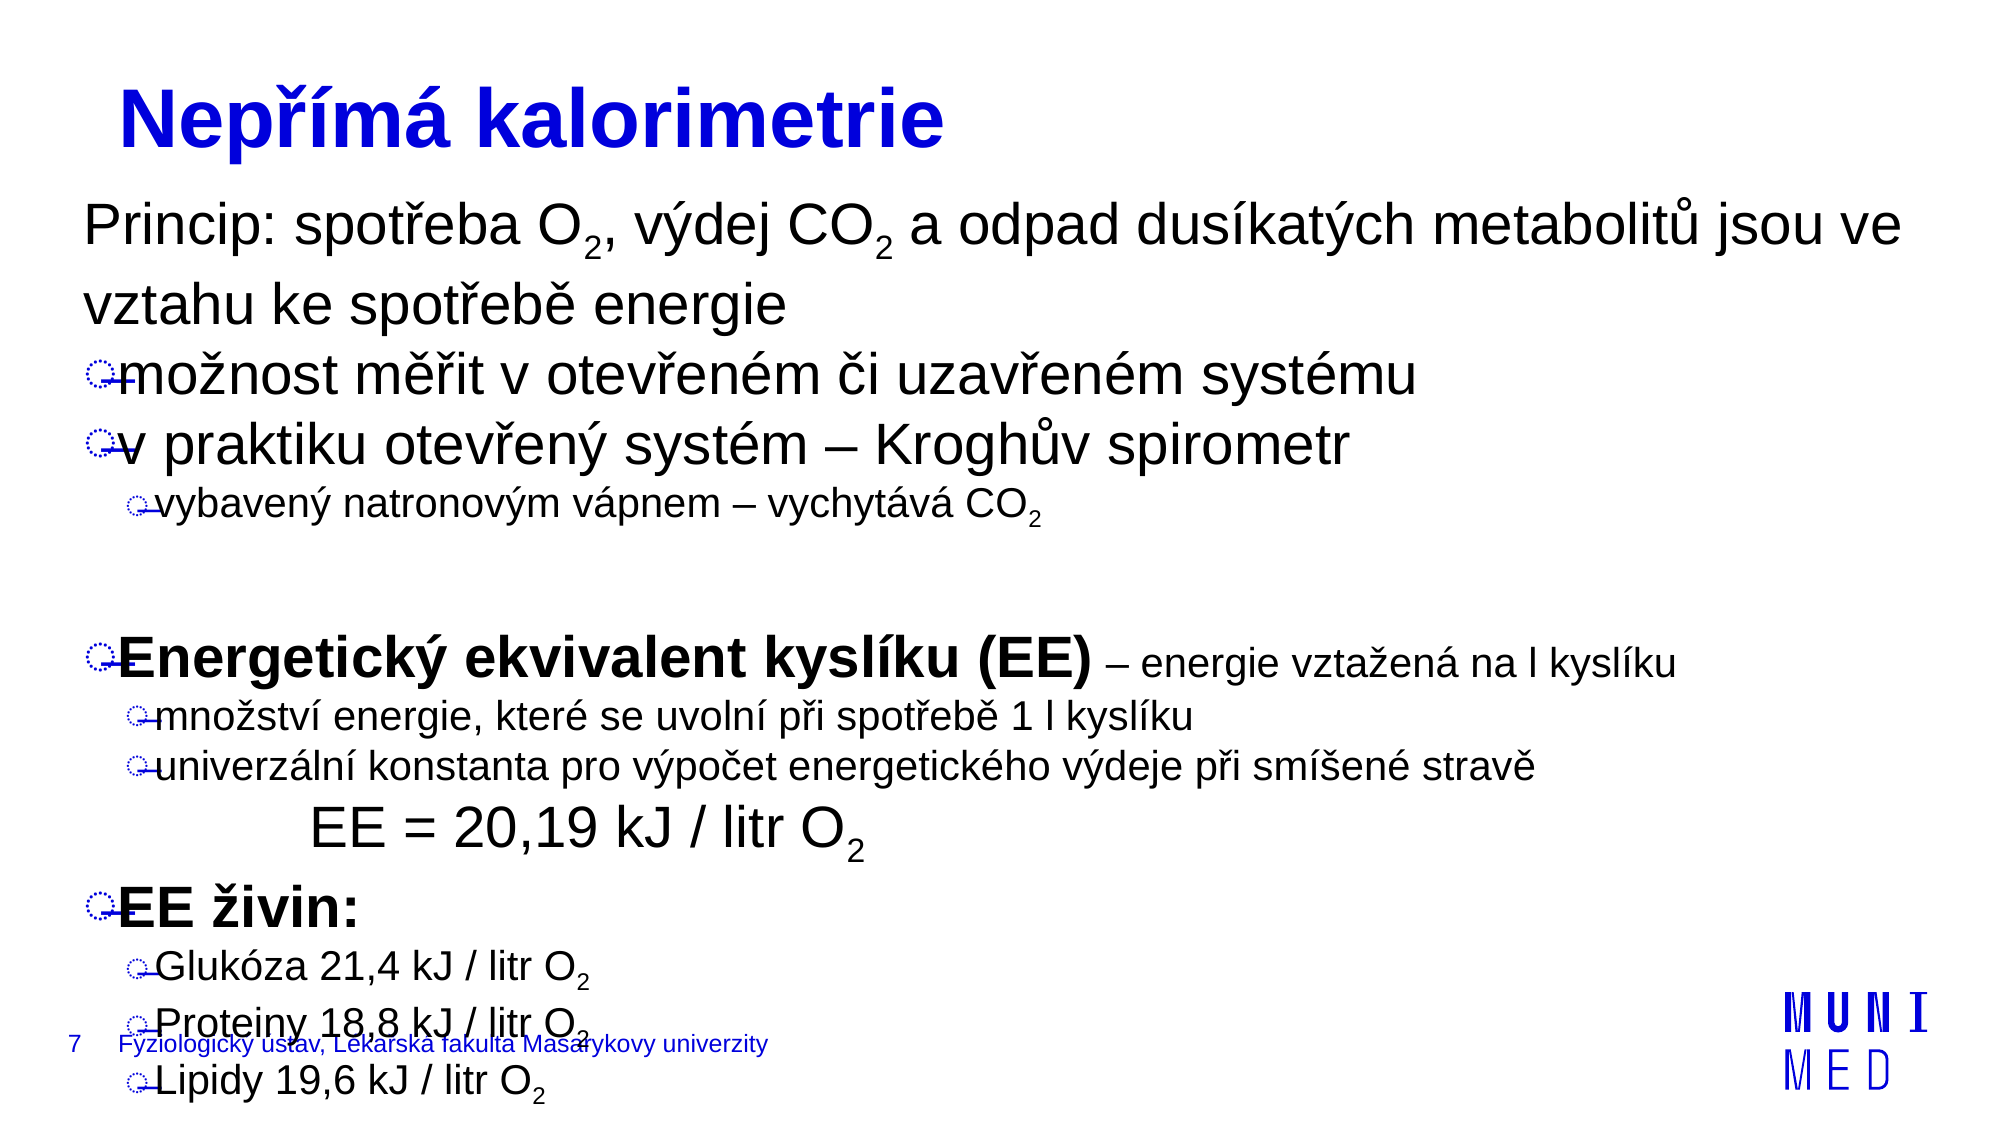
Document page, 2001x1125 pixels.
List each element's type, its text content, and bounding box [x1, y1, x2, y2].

list Princip: spotřeba O2, výdej CO2 a odpad dusíkatých metabolitů jsou ve vztahu ke spotřebě energie možnost měřit v otevřeném či uzavřeném systému v praktiku otevřený systém – Kroghův spirometr vybavený natronovým vápnem – vychytává CO2 Energetický ekvivalent kyslíku (EE) – energie vztažená na l kyslíku množství energie, které se uvolní při spotřebě 1 l kyslíku univerzální konstanta pro výpočet energetického výdeje při smíšené stravě EE = 20,19 kJ / litr O2 EE živin: Glukóza 21,4 kJ / litr O2 Proteiny 18,8 kJ / litr O2 Lipidy 19,6 kJ / litr O2 [71, 186, 1956, 1047]
title Nepřímá kalorimetrie [118, 80, 1883, 155]
slide_number 7 [67, 1021, 110, 1063]
footer Fyziologický ústav, Lékařská fakulta Masarykovy univerzity [118, 1047, 1418, 1063]
